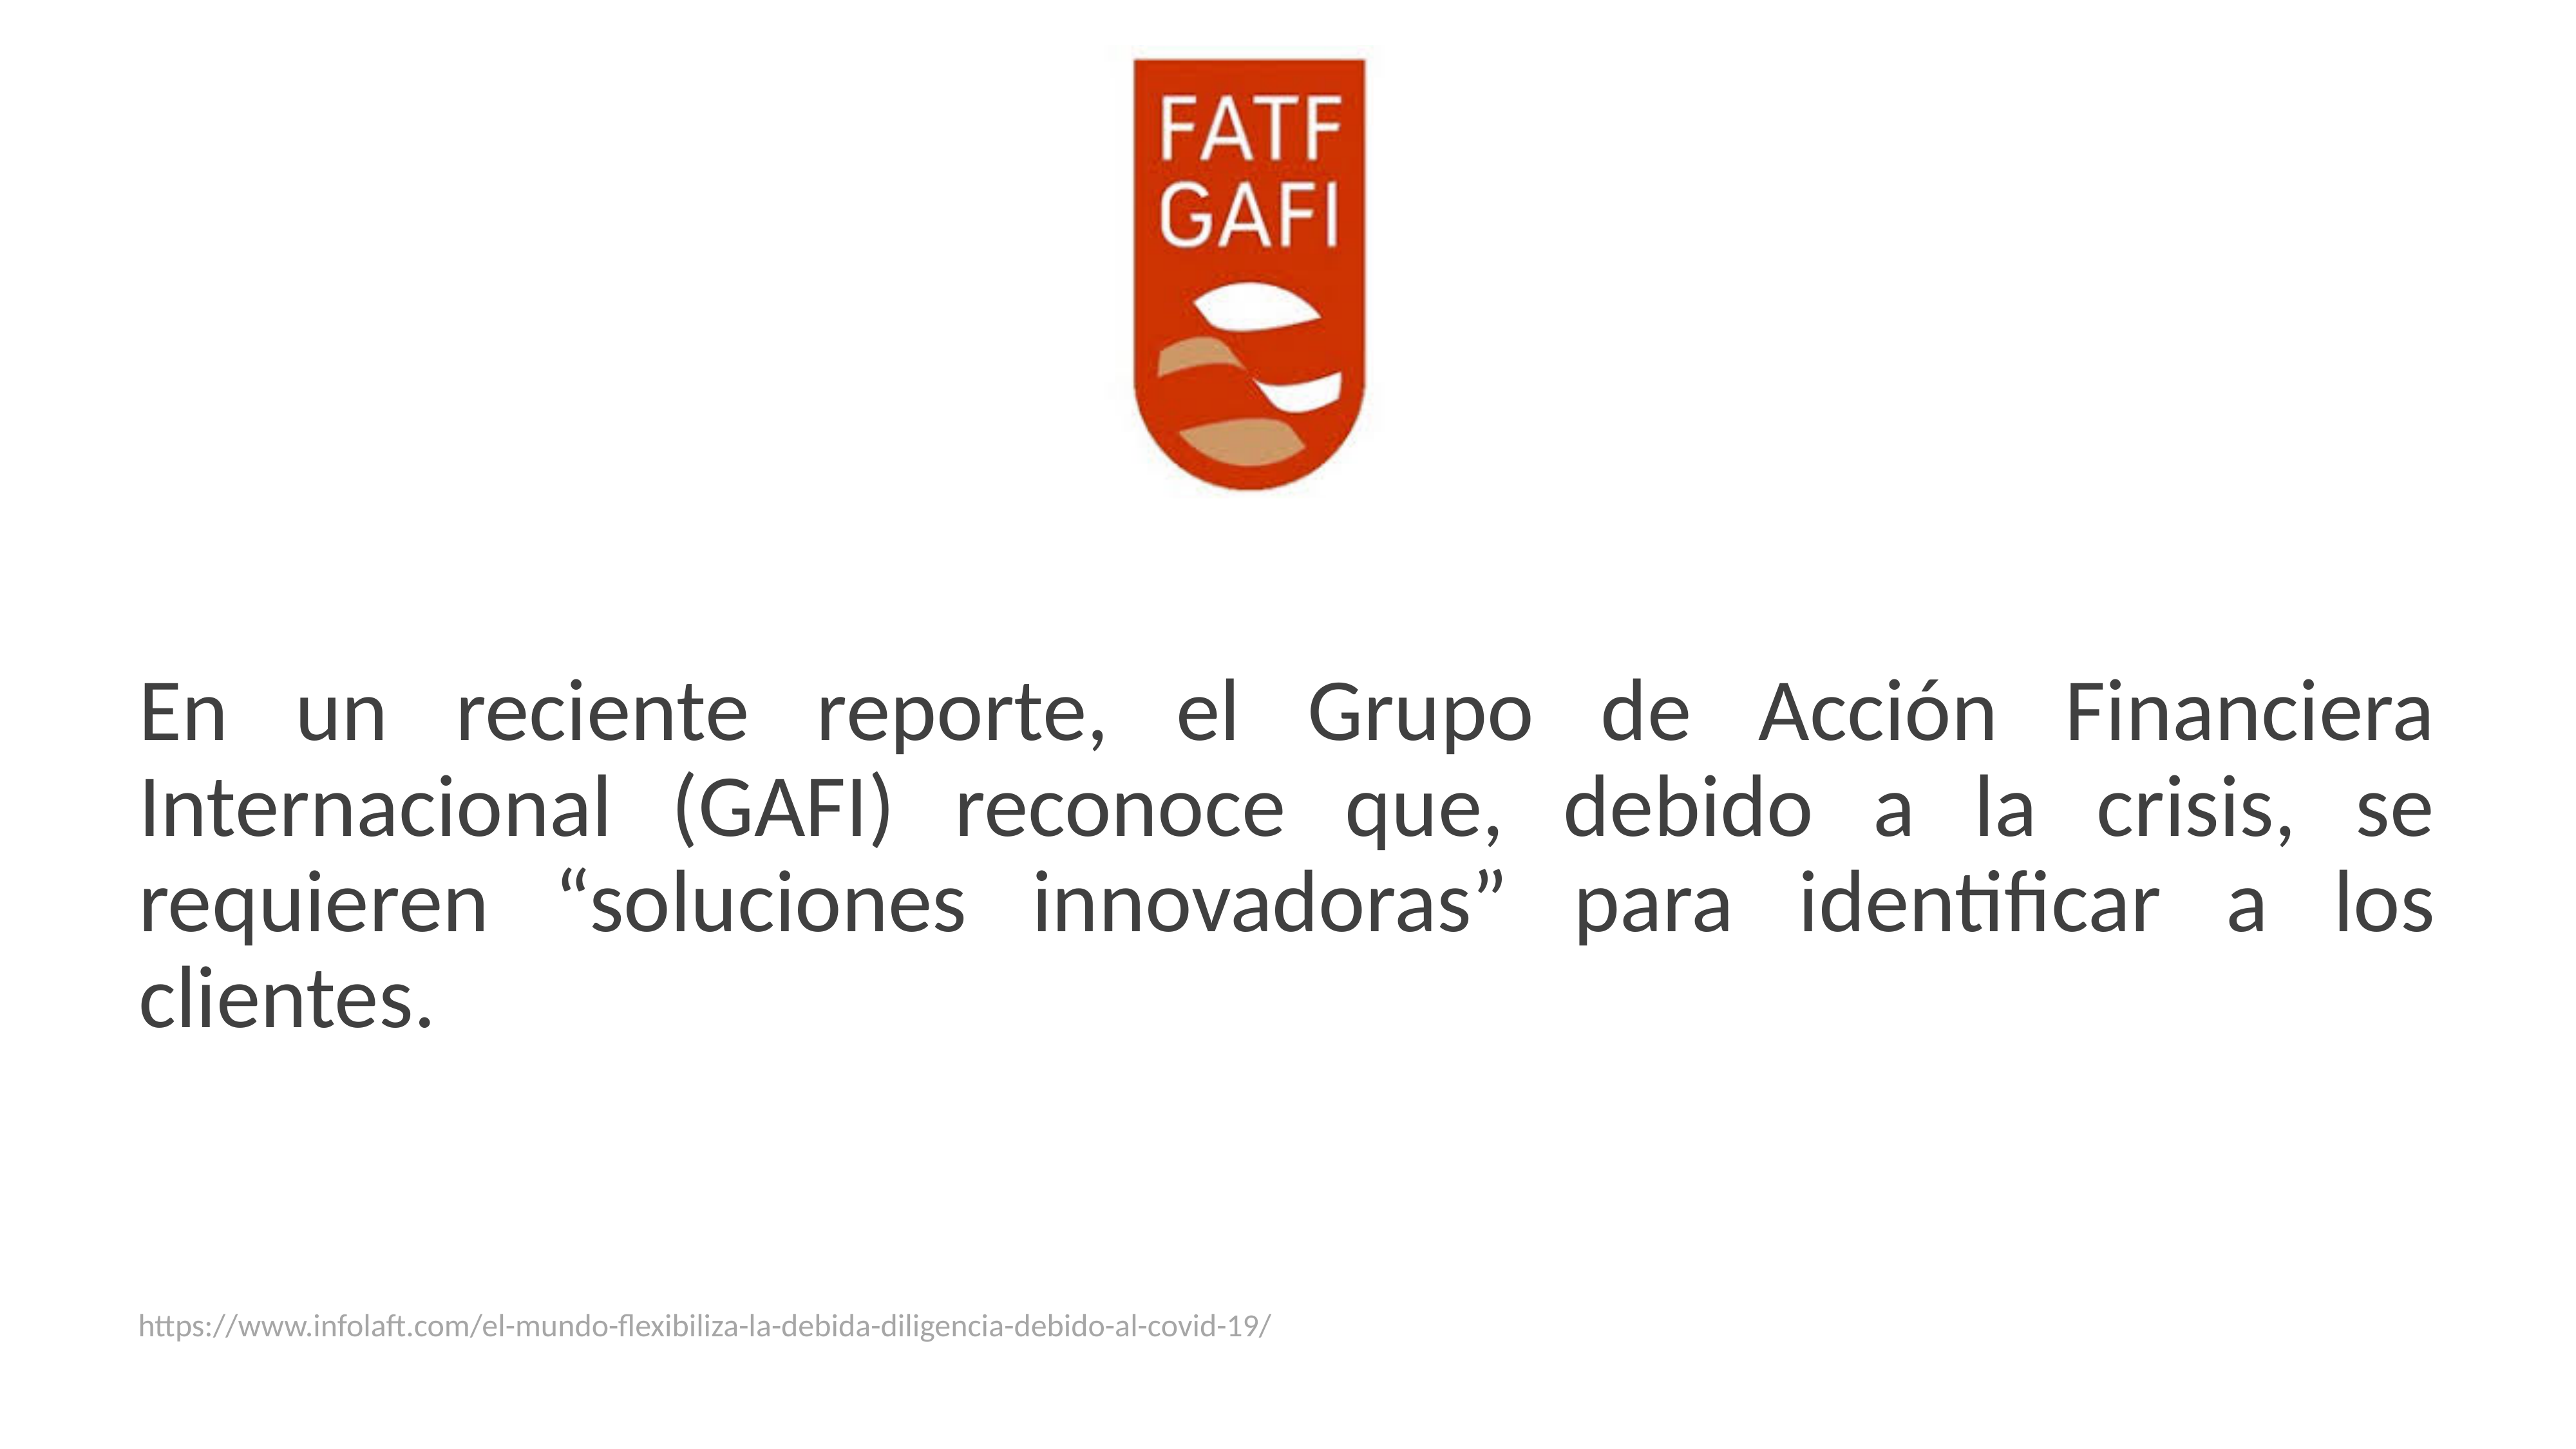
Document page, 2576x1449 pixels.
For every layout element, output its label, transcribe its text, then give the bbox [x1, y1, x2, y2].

title En un reciente reporte, el Grupo de Acción Financiera Internacional (GAFI) reconoce que, debido a la crisis, se requieren “soluciones innovadoras” para identificar a los clientes. [128, 498, 2447, 1213]
text_box https://www.infolaft.com/el-mundo-flexibiliza-la-debida-diligencia-debido-al-covid-19/ [128, 1300, 1417, 1349]
picture [1019, 45, 1473, 498]
